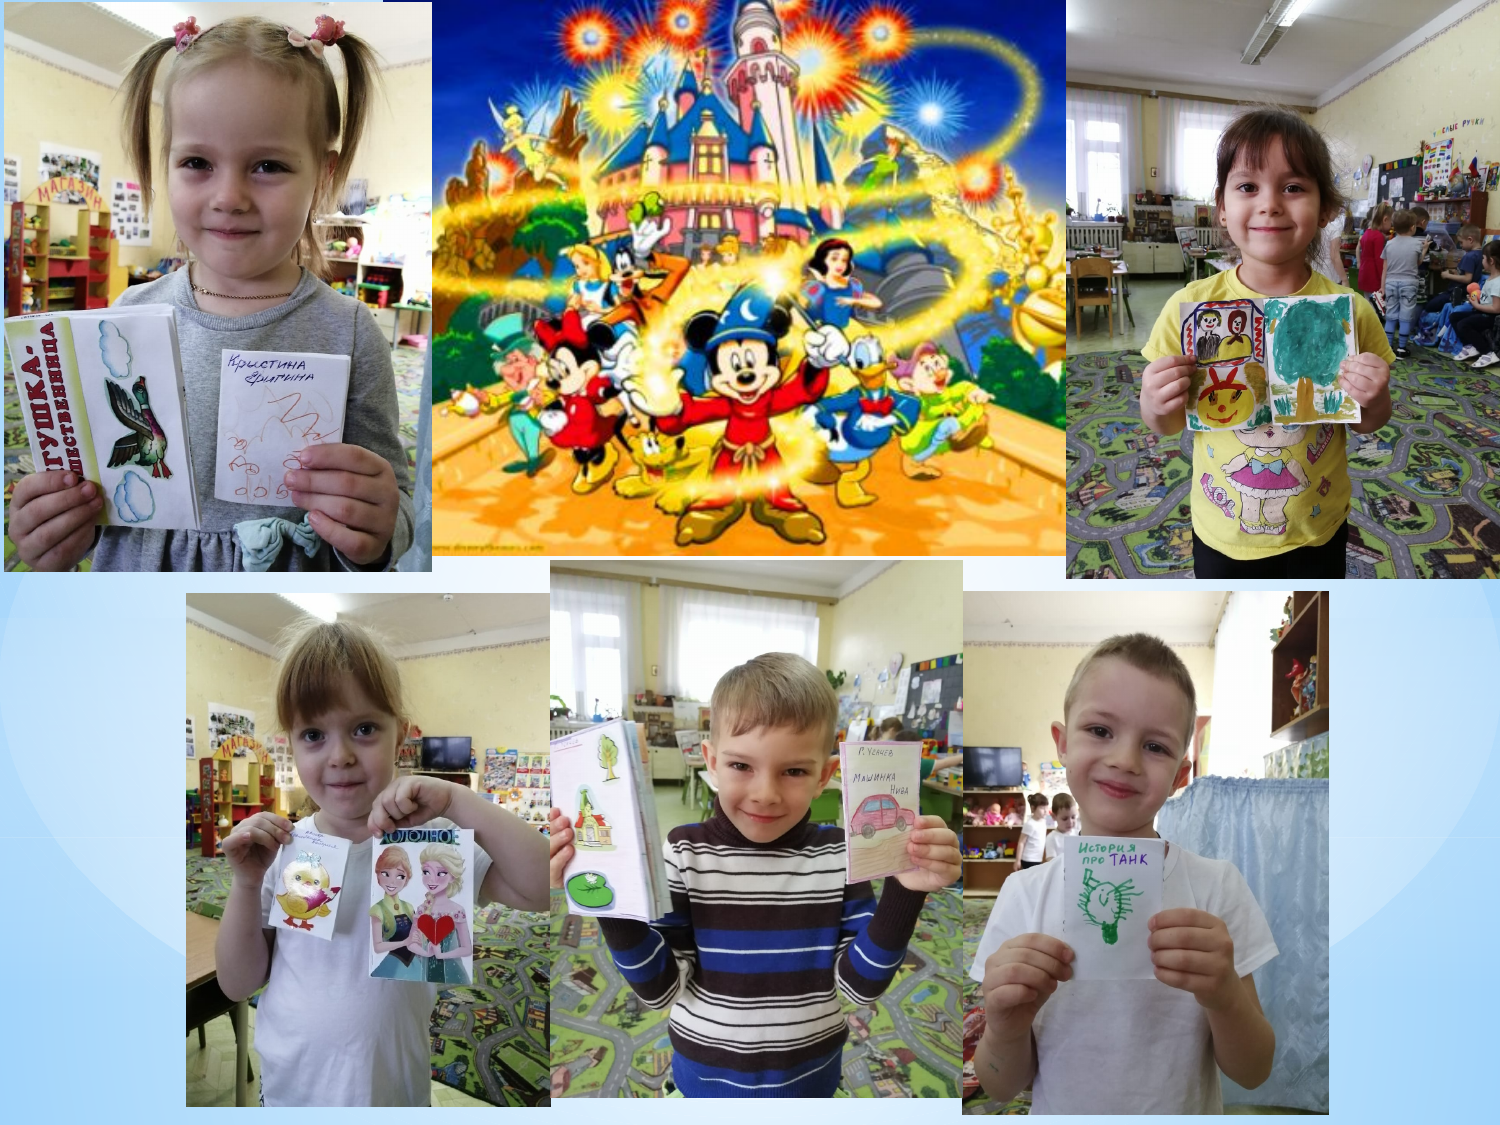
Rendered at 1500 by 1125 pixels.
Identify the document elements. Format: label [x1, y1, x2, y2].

picture [186, 560, 1330, 1116]
picture [4, 0, 1500, 579]
